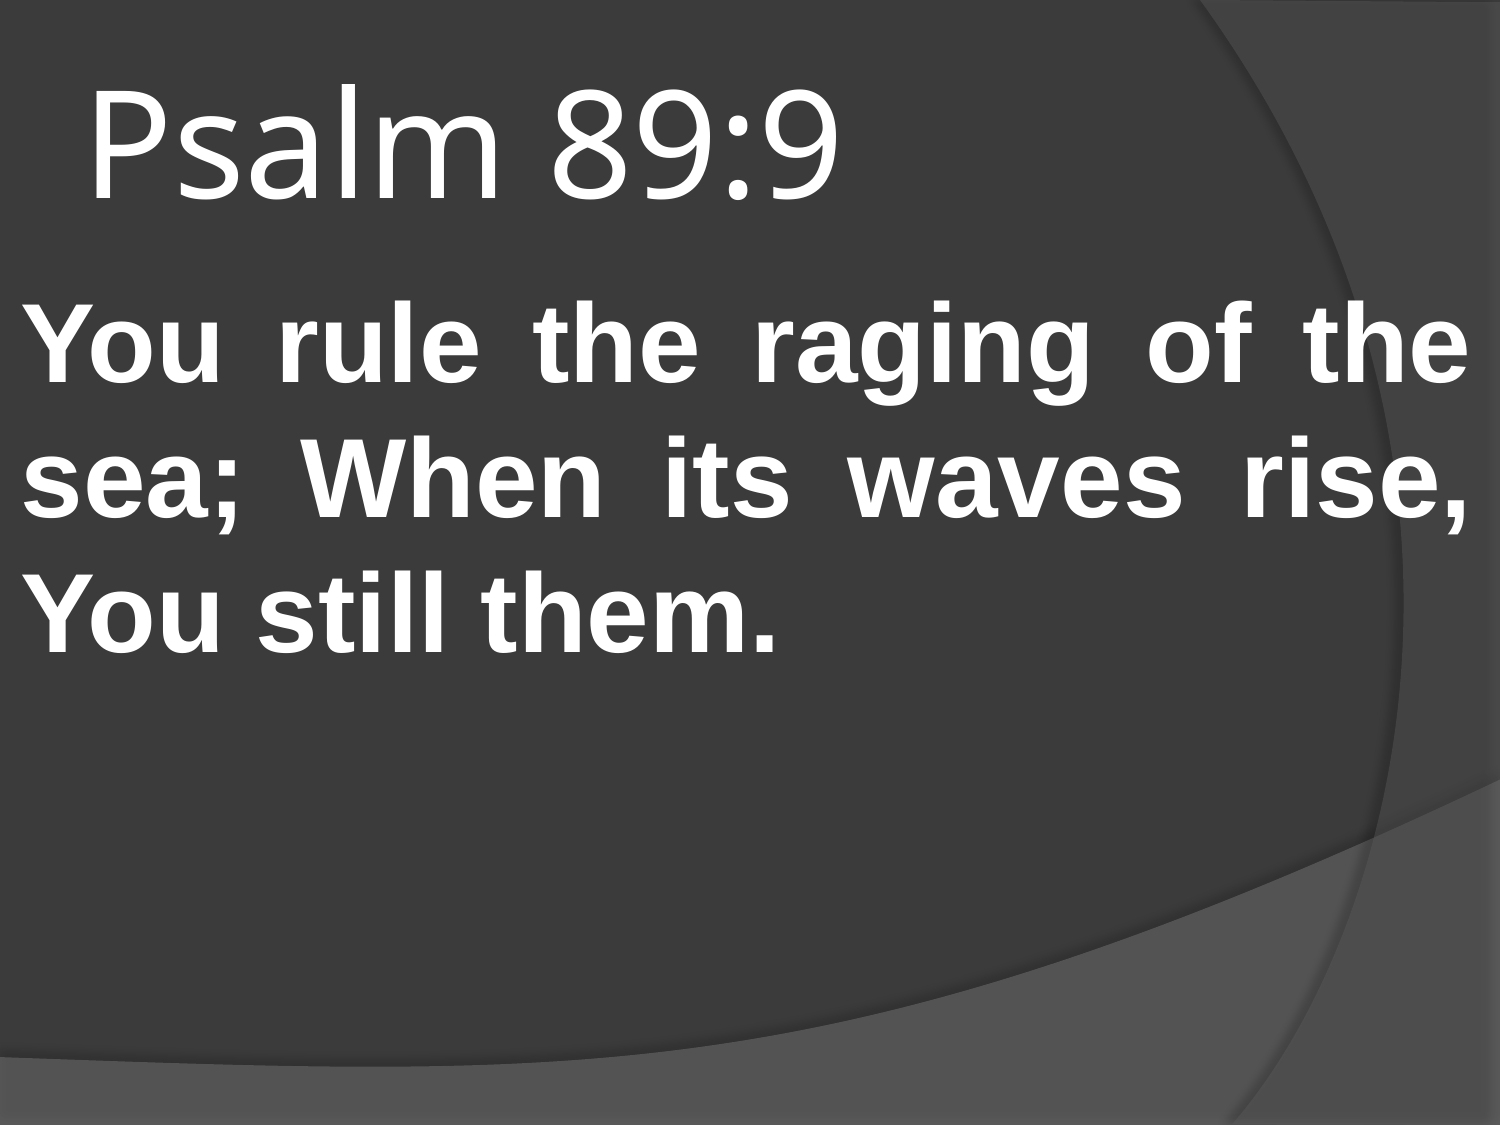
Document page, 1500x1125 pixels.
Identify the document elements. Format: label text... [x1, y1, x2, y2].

list You rule the raging of the sea; When its waves rise, You still them. [0, 262, 1488, 1125]
title Psalm 89:9 [75, 45, 1300, 233]
